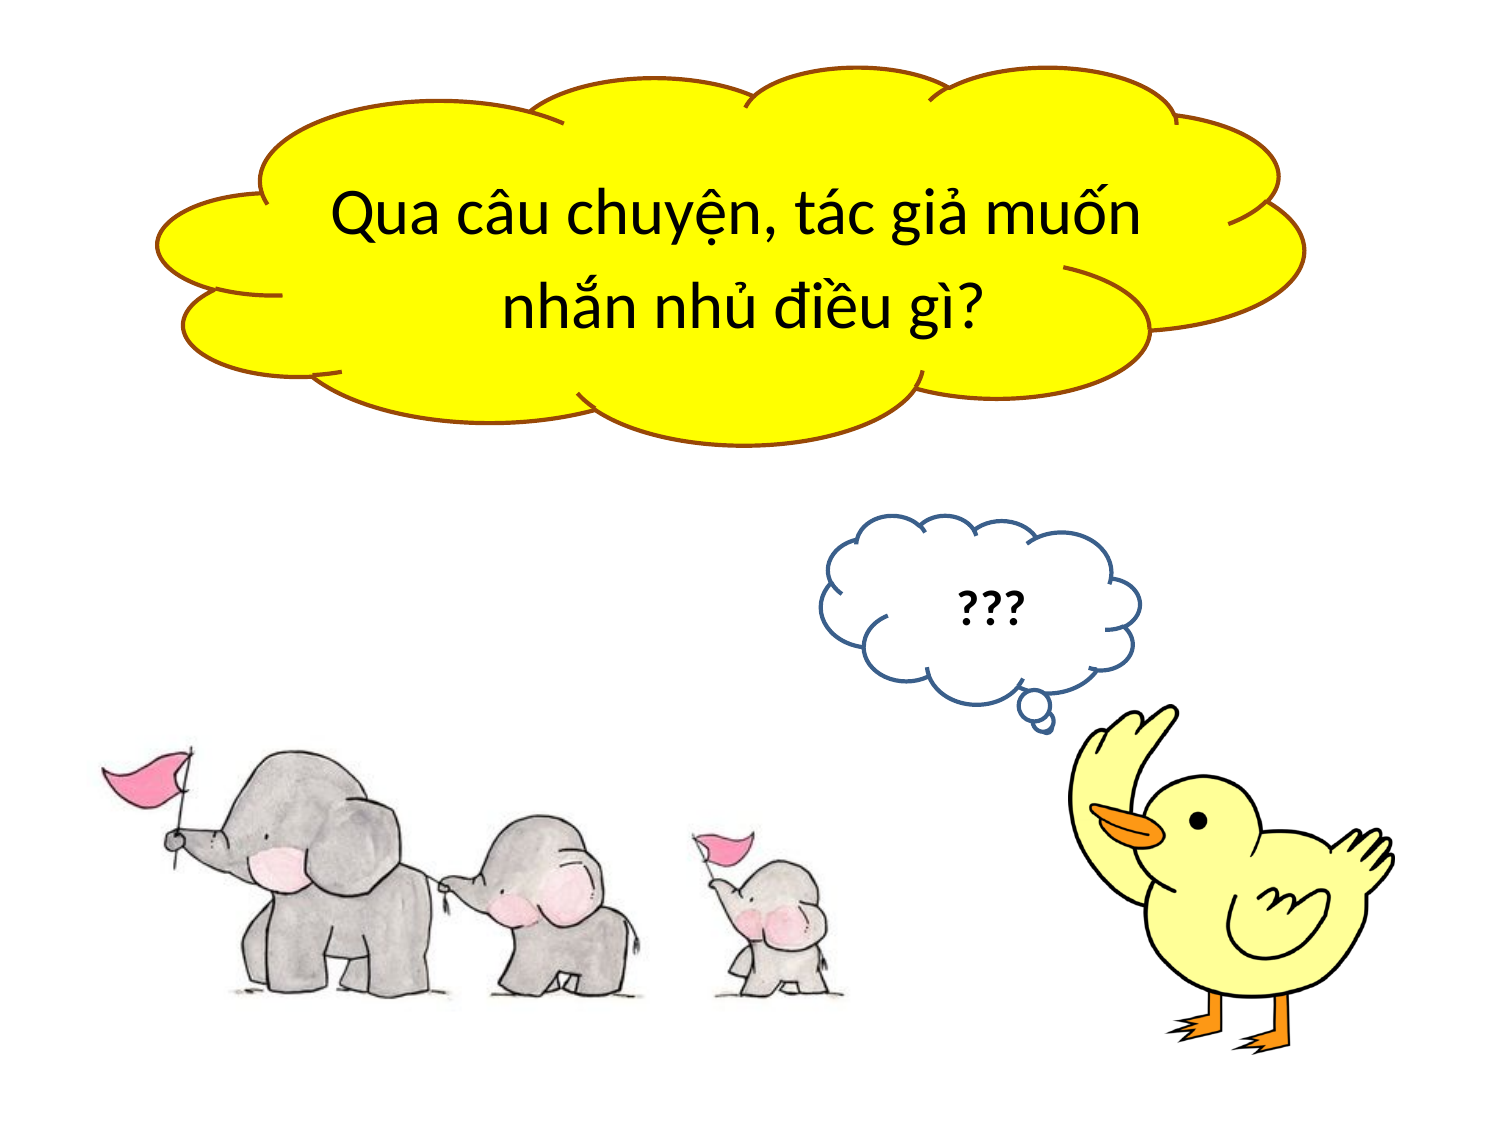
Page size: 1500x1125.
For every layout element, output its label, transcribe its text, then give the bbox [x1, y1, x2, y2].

text_box [263, 65, 1307, 317]
picture [86, 561, 869, 1095]
picture [1068, 703, 1395, 1055]
list Qua câu chuyện, tác giả muốn nhắn nhủ điều gì? [253, 160, 1235, 362]
text_box ??? [827, 513, 1143, 736]
text_box [154, 191, 1136, 448]
